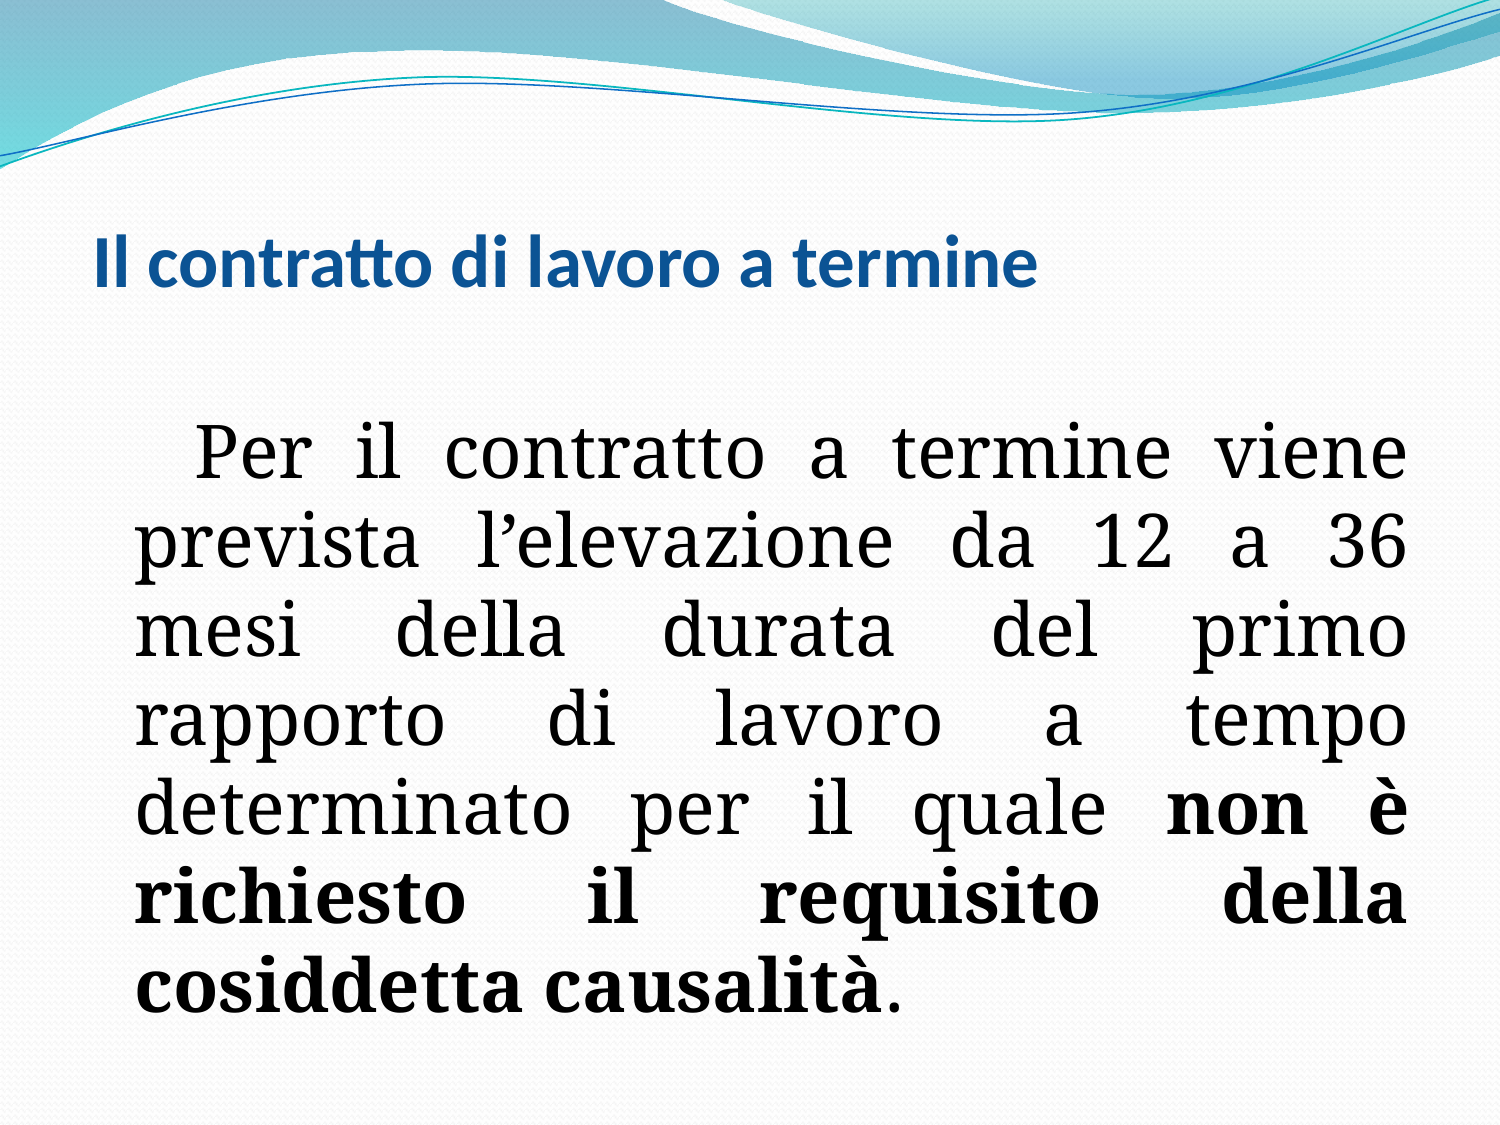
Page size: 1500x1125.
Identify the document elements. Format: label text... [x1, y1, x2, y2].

list Per il contratto a termine viene prevista l’elevazione da 12 a 36 mesi della durata del primo rapporto di lavoro a tempo determinato per il quale non è richiesto il requisito della cosiddetta causalità. [75, 317, 1425, 1038]
title Il contratto di lavoro a termine [75, 115, 1425, 303]
